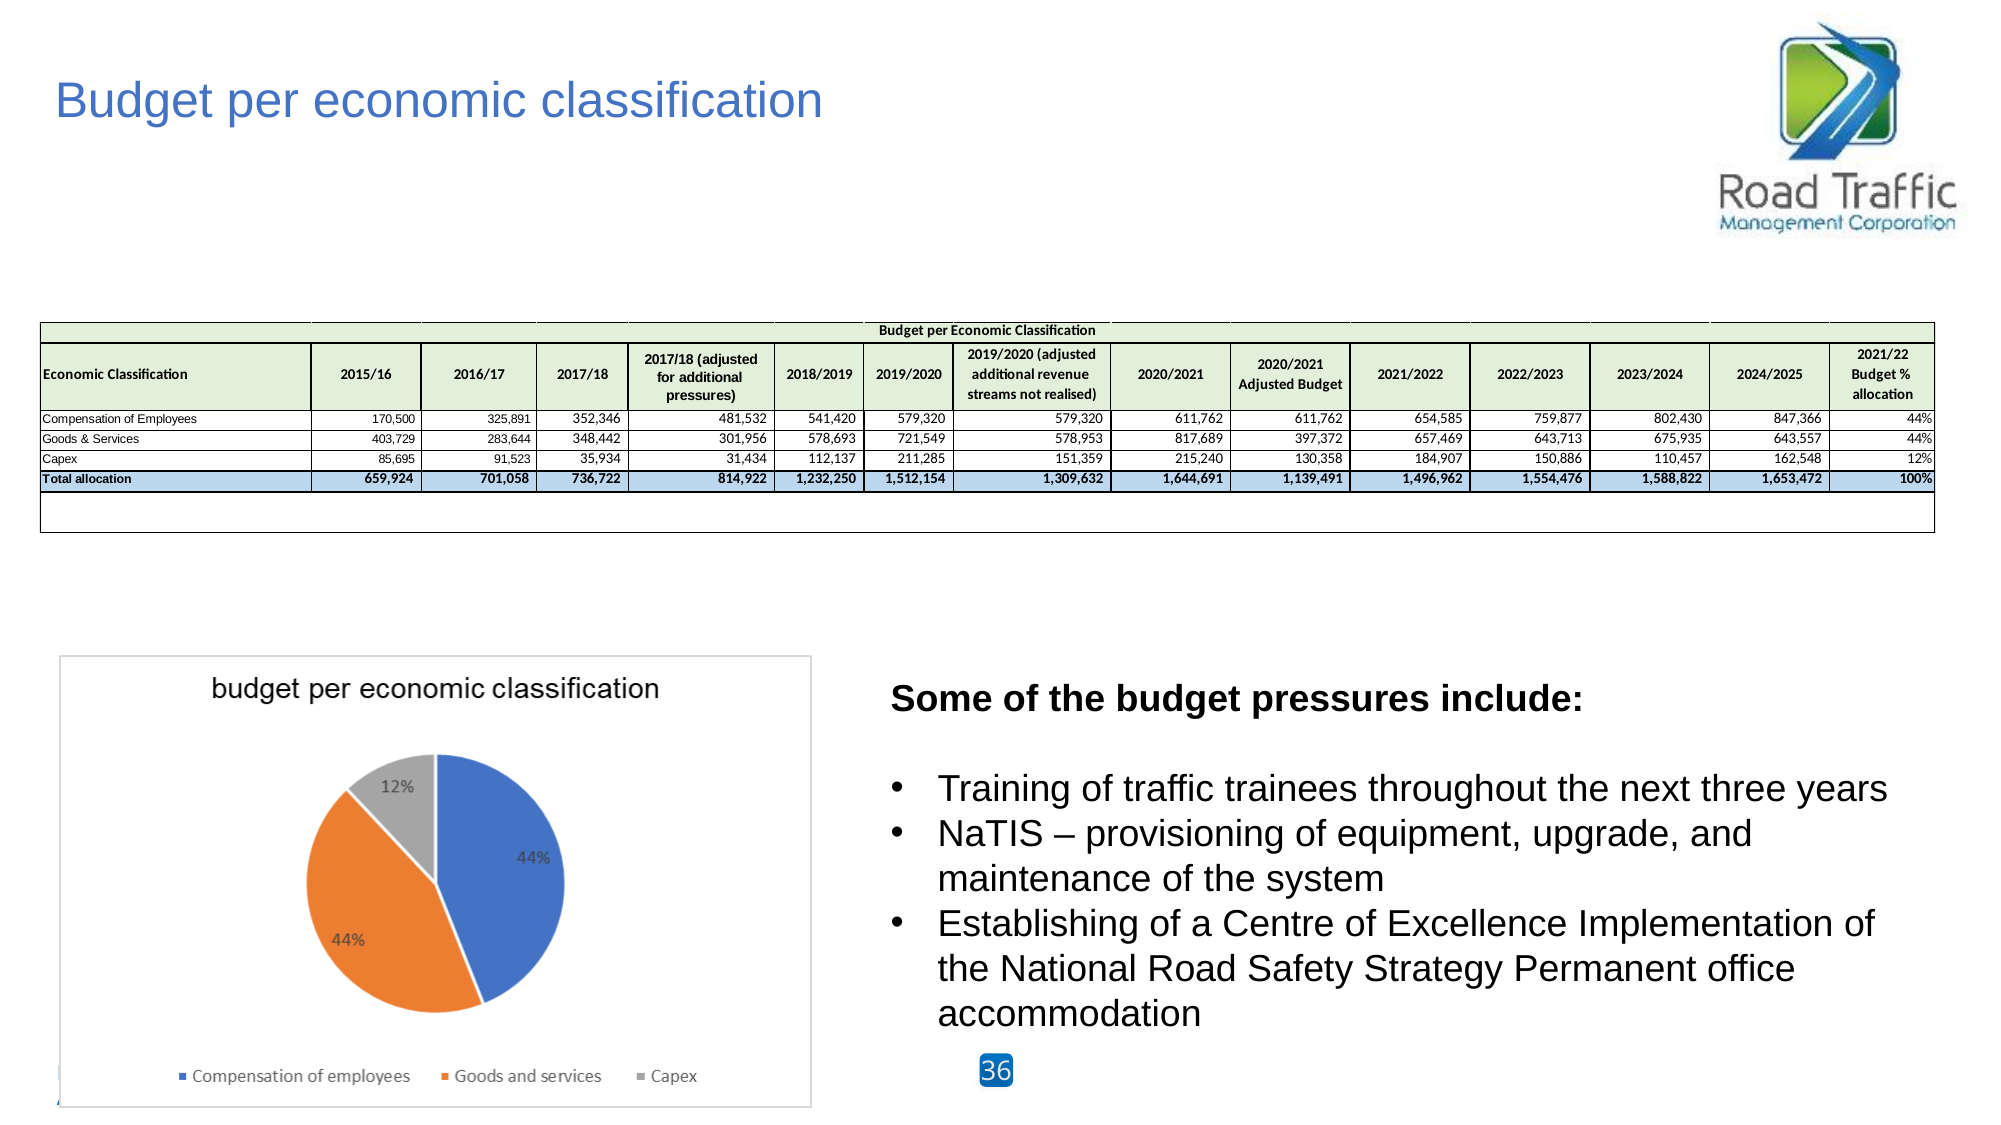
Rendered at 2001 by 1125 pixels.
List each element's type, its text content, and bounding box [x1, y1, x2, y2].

title Budget per economic classification [39, 39, 1712, 165]
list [39, 322, 1936, 534]
text_box Some of the budget pressures include: Training of traffic trainees throughout the next three years NaTIS – provisioning of equipment, upgrade, and maintenance of the system Establishing of a Centre of Excellence Implementation of the National Road Safety Strategy Permanent office accommodation [875, 666, 1941, 1042]
picture [1691, 13, 1985, 242]
picture [59, 655, 812, 1108]
